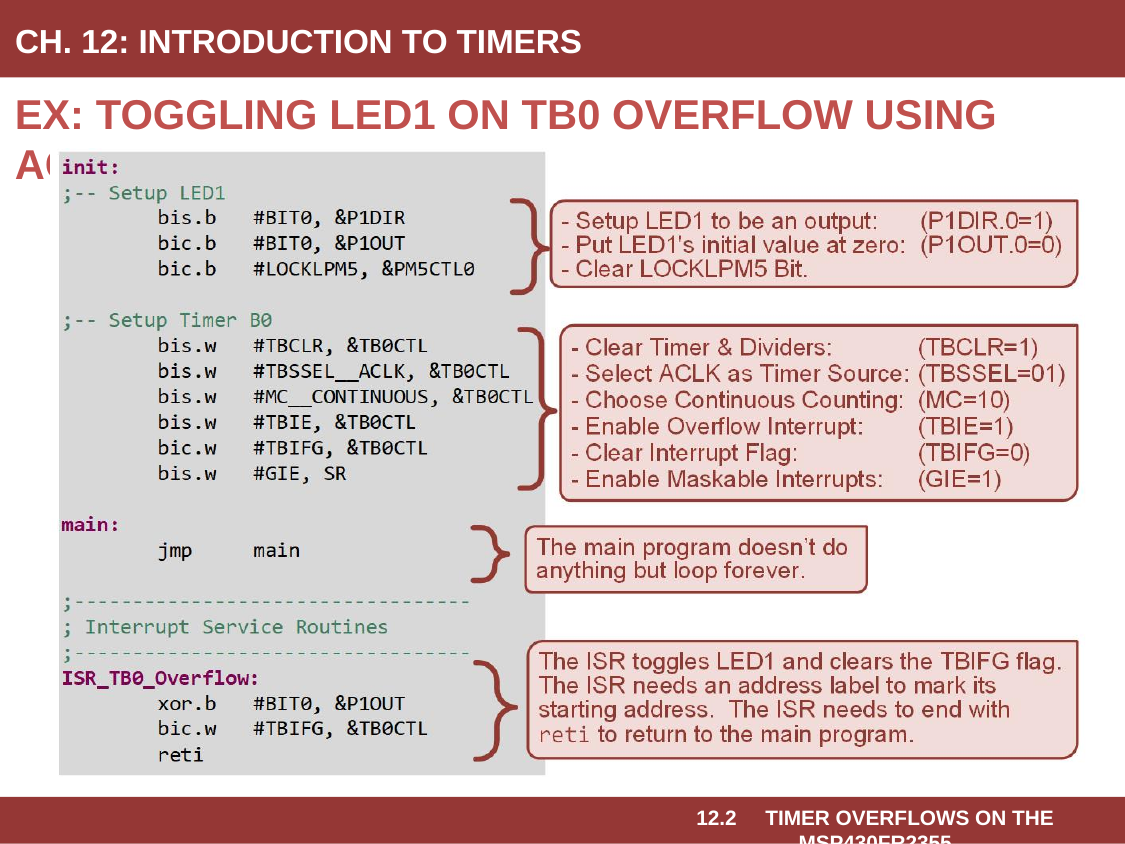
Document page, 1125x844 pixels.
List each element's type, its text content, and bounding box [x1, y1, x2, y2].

title Ch. 12: Introduction to Timers [0, 1, 1125, 78]
text_box Ex: Toggling LED1 on TB0 Overflow Using ACLK [0, 80, 1125, 196]
subtitle 12.2 Timer Overflows on the MSP430FR2355 [624, 796, 1125, 844]
text_box [0, 795, 1125, 844]
picture [49, 147, 1088, 777]
